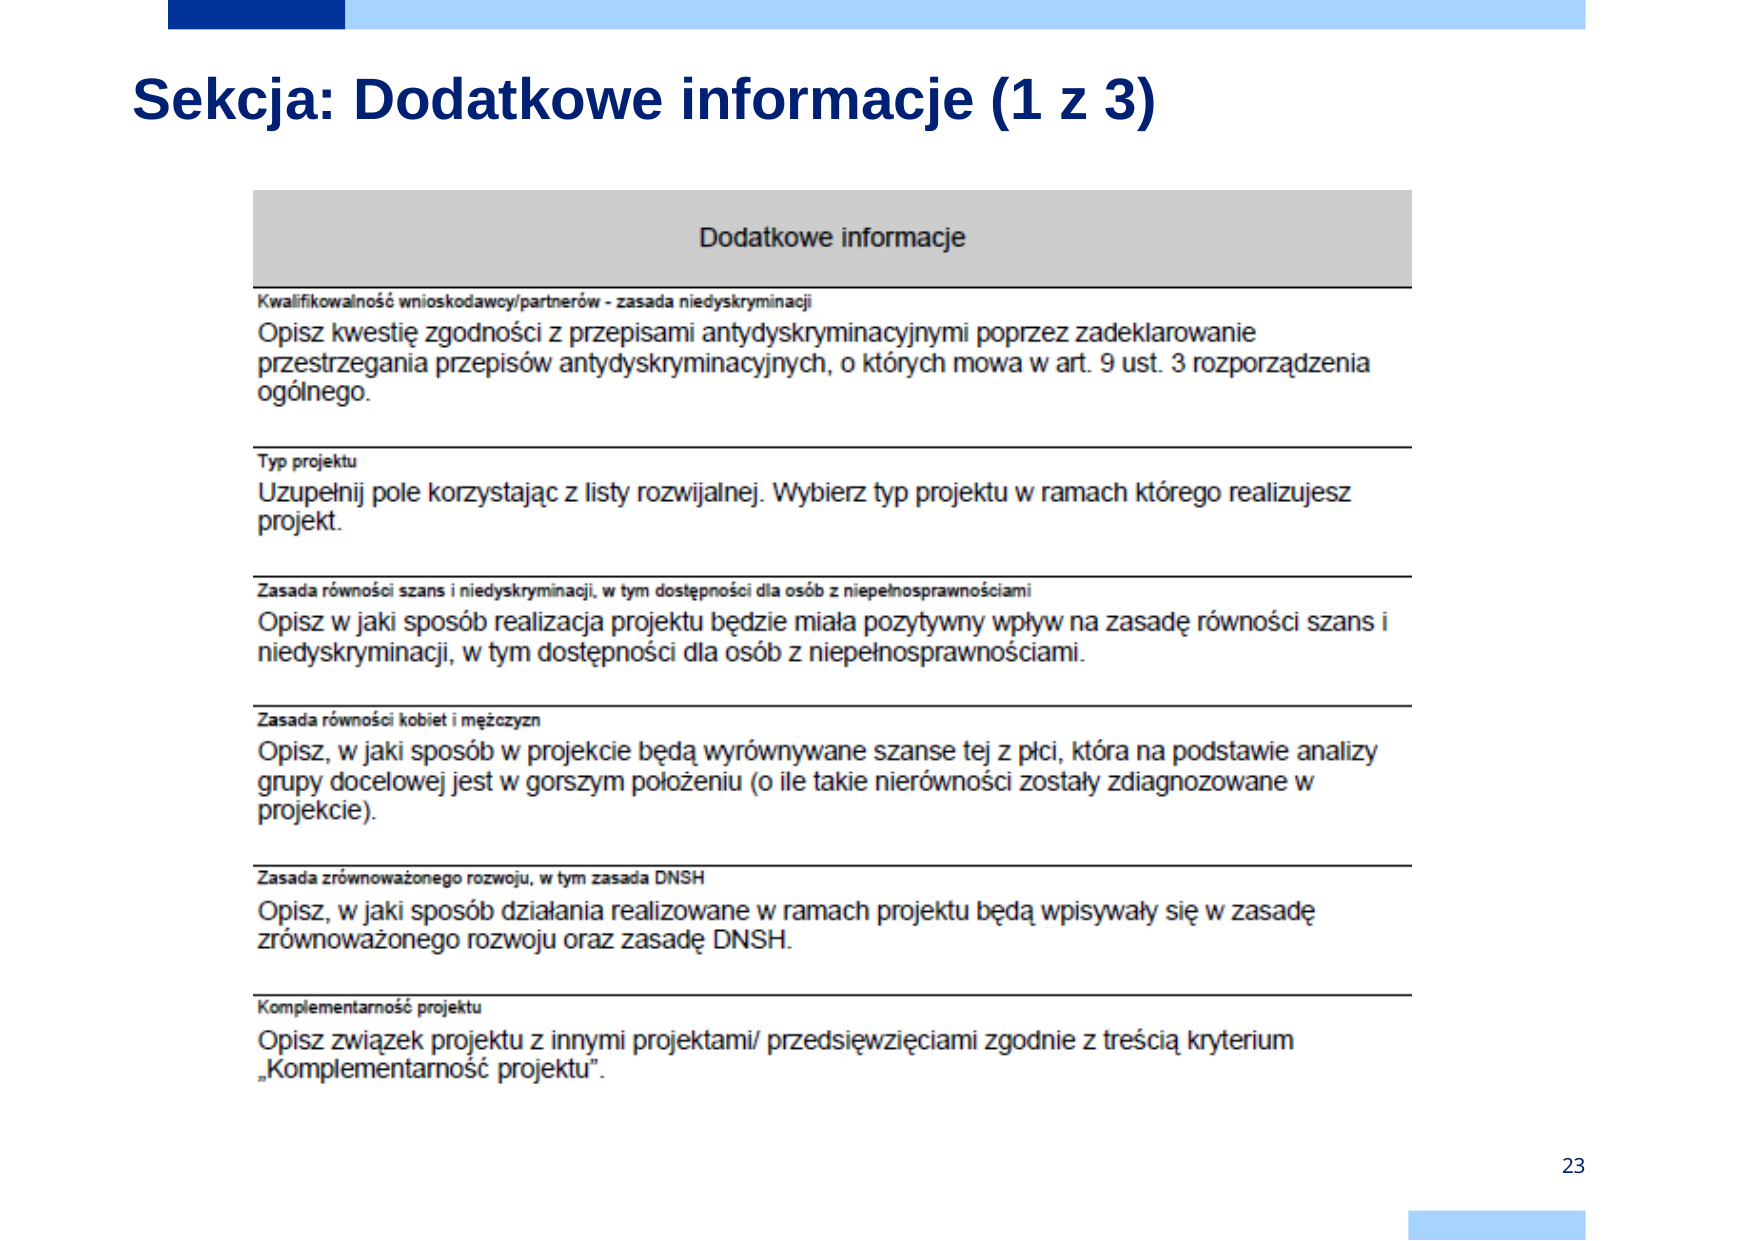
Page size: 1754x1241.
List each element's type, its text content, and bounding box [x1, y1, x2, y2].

picture [253, 190, 1412, 1124]
title Sekcja: Dodatkowe informacje (1 z 3) [132, 56, 1622, 169]
slide_number 23 [1408, 1151, 1586, 1182]
